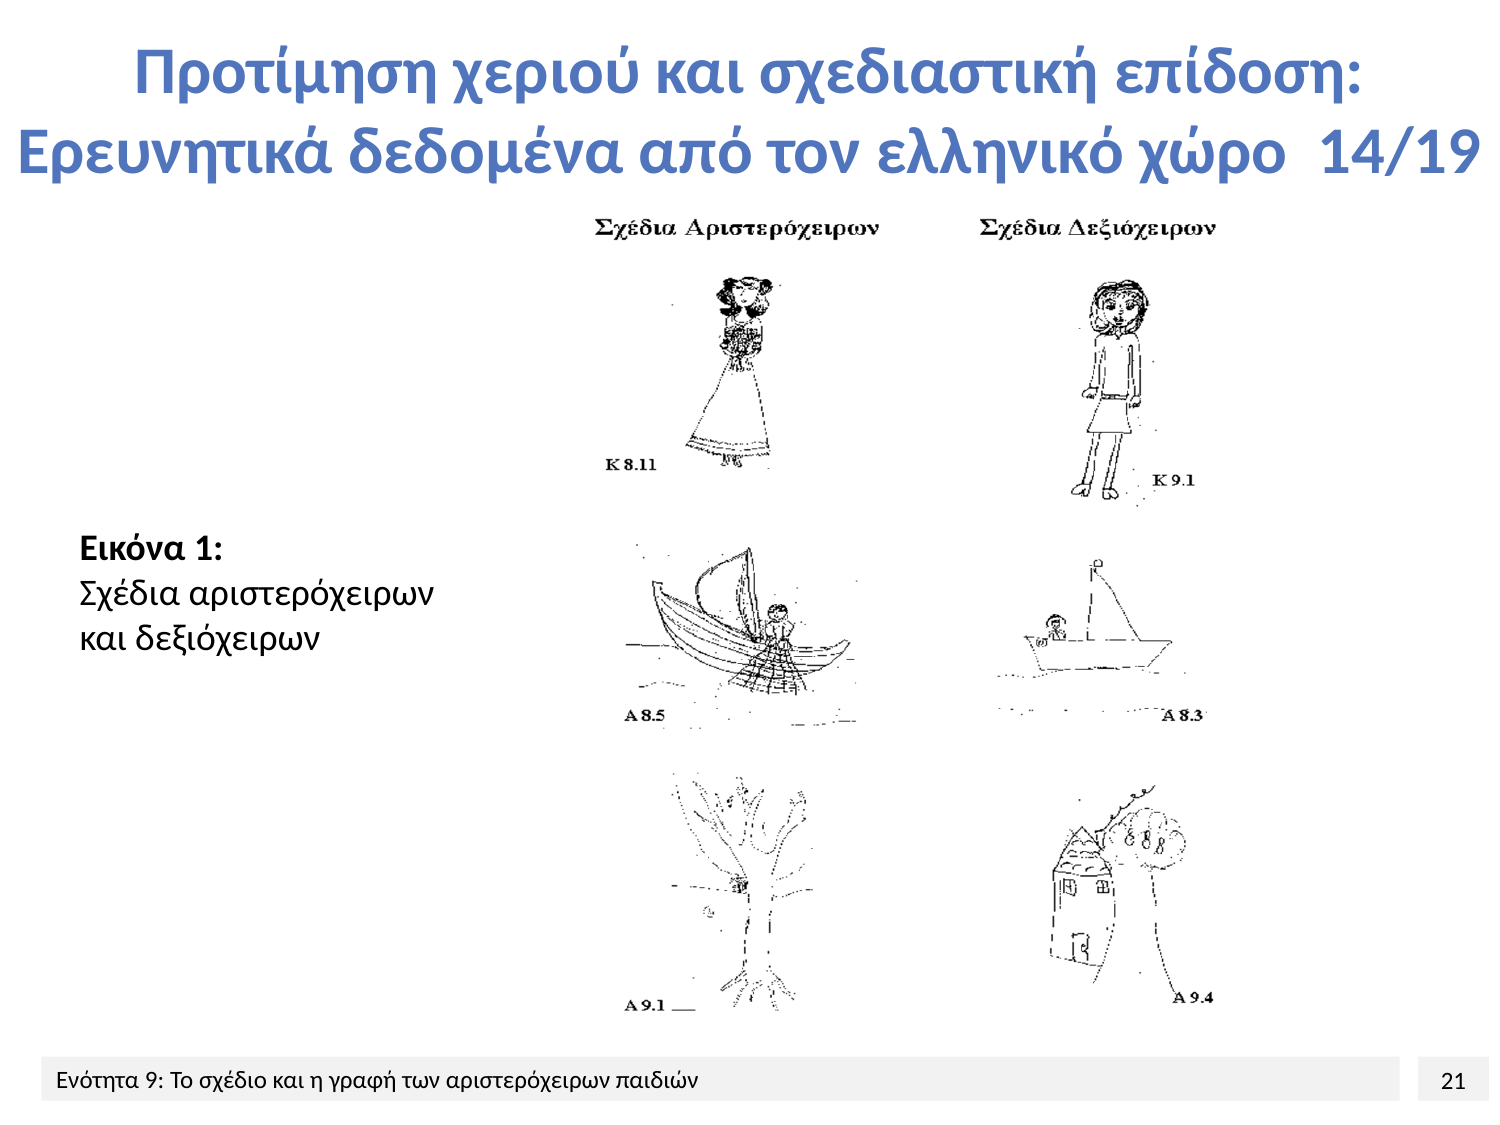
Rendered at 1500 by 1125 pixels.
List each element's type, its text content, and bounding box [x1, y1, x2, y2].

title Προτίμηση χεριού και σχεδιαστική επίδοση: Ερευνητικά δεδομένα από τον ελληνικό χώρο 14/19 [0, 19, 1500, 194]
text_box Εικόνα 1: Σχέδια αριστερόχειρων και δεξιόχειρων [64, 515, 464, 665]
picture [584, 207, 1264, 1024]
